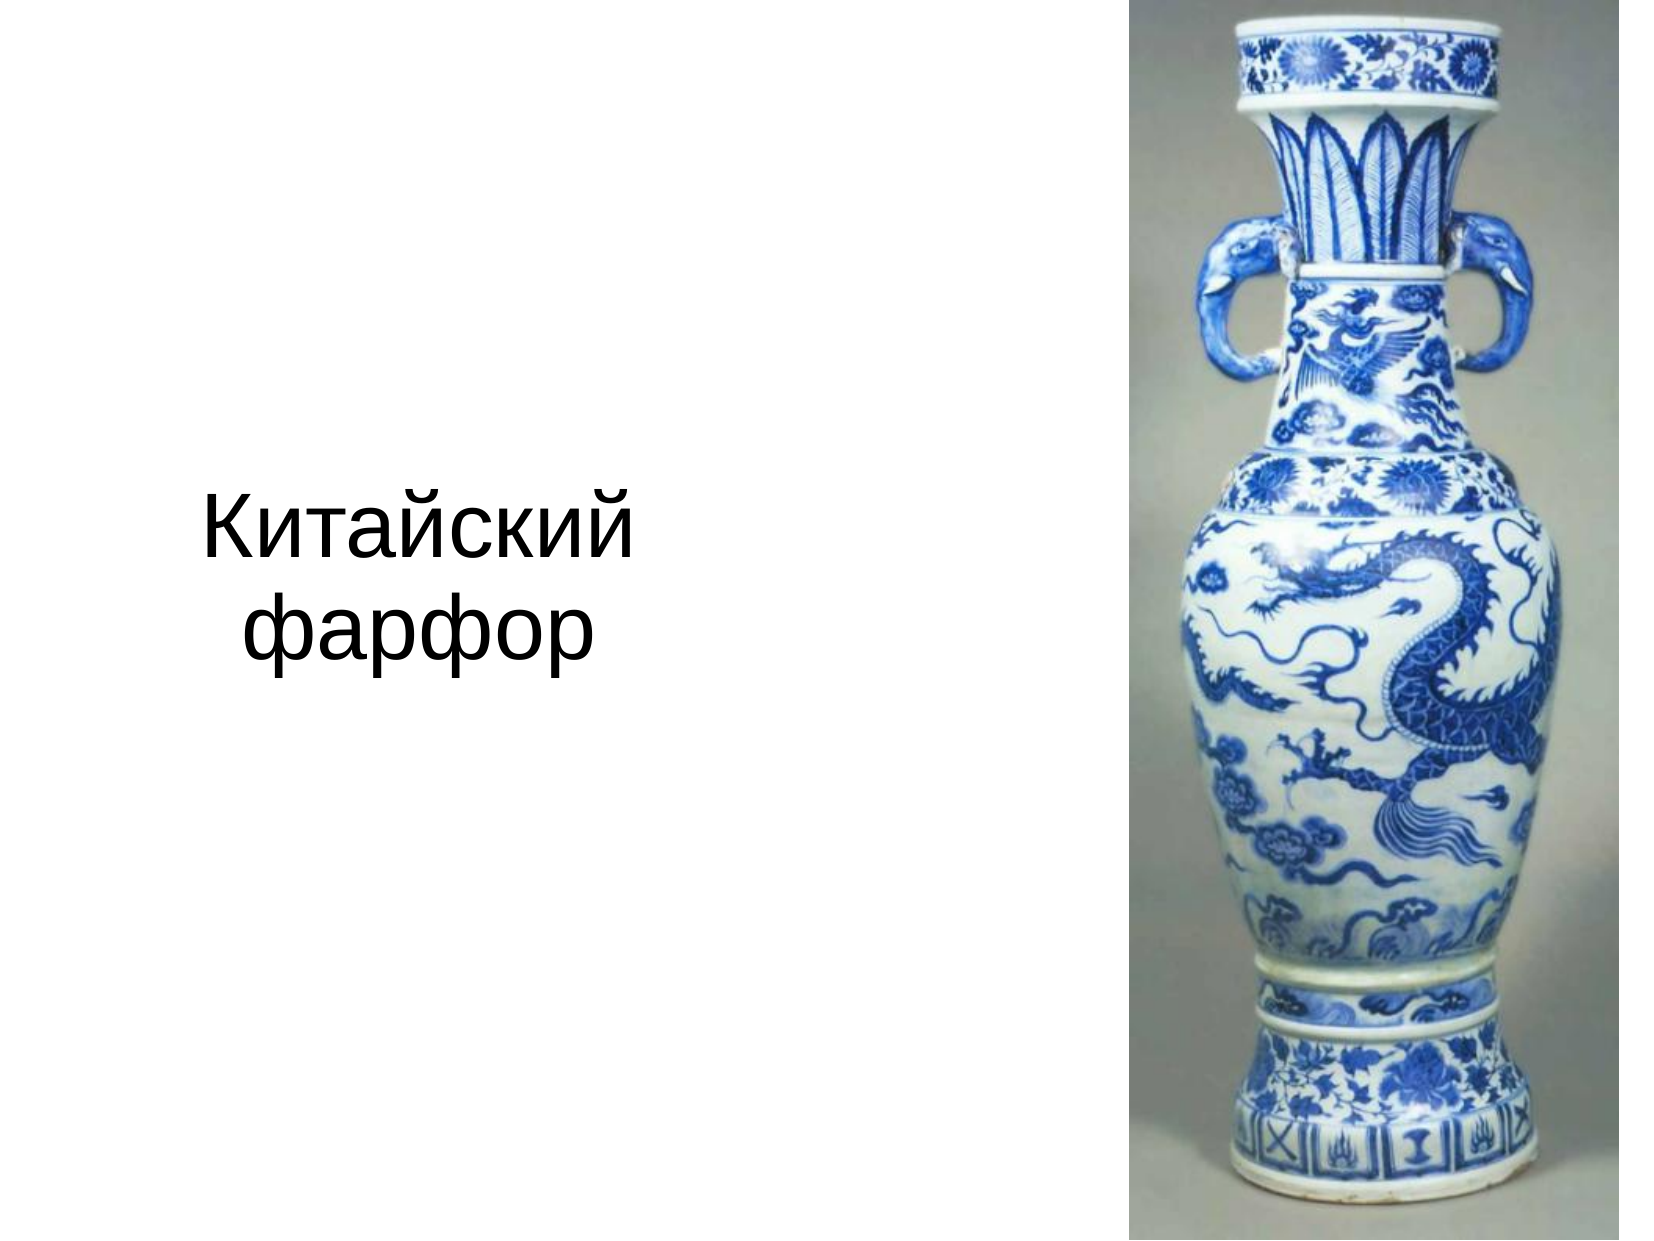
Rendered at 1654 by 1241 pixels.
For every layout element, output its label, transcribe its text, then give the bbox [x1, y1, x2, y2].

picture [1129, 0, 1619, 1241]
title Китайский фарфор [82, 49, 756, 1099]
